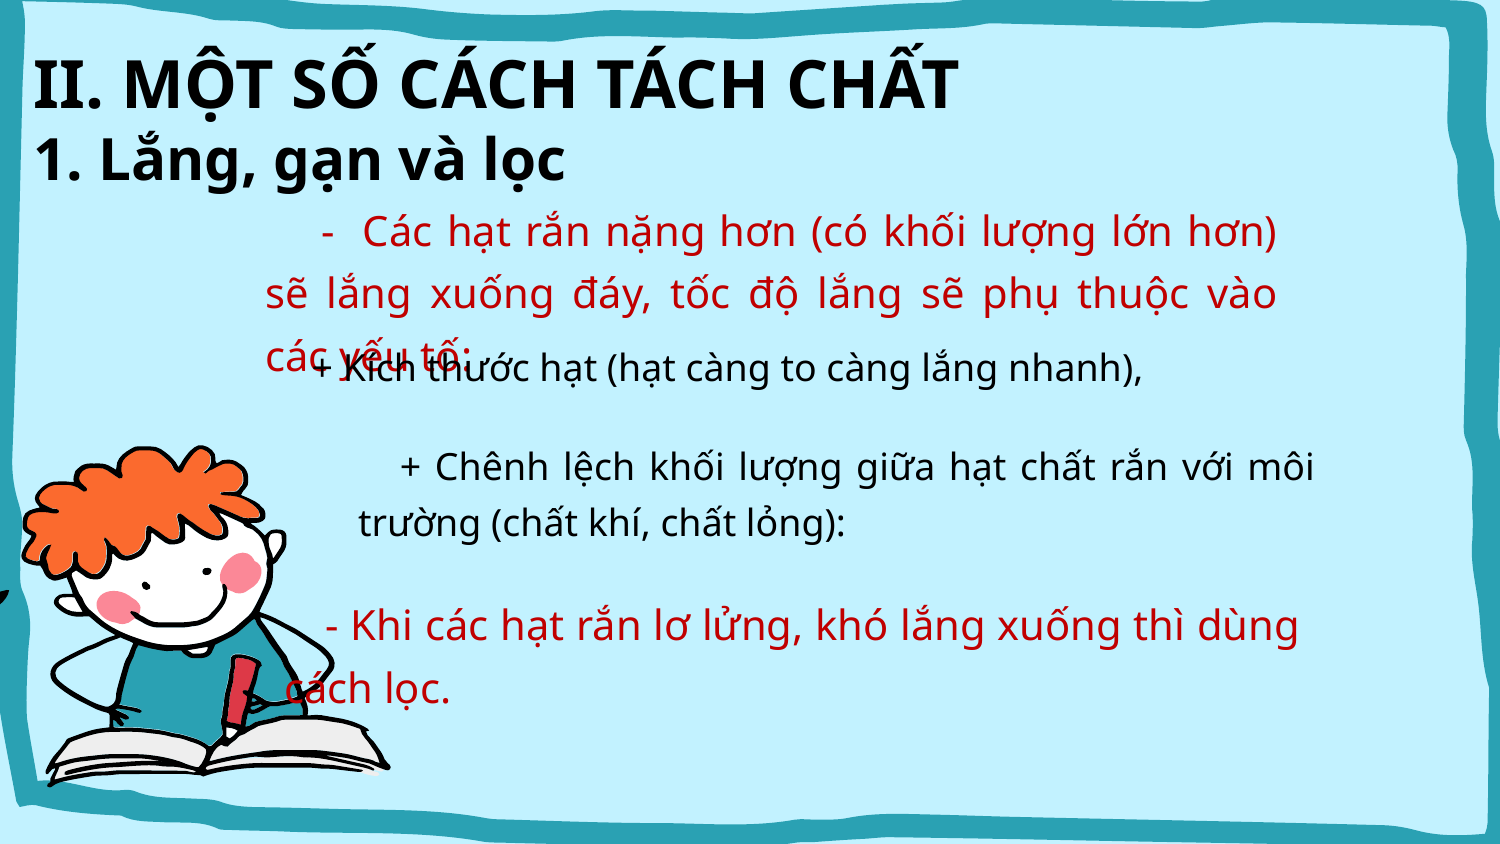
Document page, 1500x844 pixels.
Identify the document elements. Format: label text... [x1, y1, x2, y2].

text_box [0, 444, 392, 788]
text_box + Chênh lệch khối lượng giữa hạt chất rắn với môi trường (chất khí, chất lỏng): [343, 424, 1331, 552]
text_box - Khi các hạt rắn lơ lửng, khó lắng xuống thì dùng cách lọc. [396, 579, 1316, 719]
text_box - Các hạt rắn nặng hơn (có khối lượng lớn hơn) sẽ lắng xuống đáy, tốc độ lắng sẽ phụ thuộc vào các yếu tố: [250, 184, 1293, 387]
text_box II. MỘT SỐ CÁCH TÁCH CHẤT 1. Lắng, gạn và lọc [18, 34, 1079, 200]
text_box + Kích thước hạt (hạt càng to càng lắng nhanh), [296, 336, 1159, 397]
